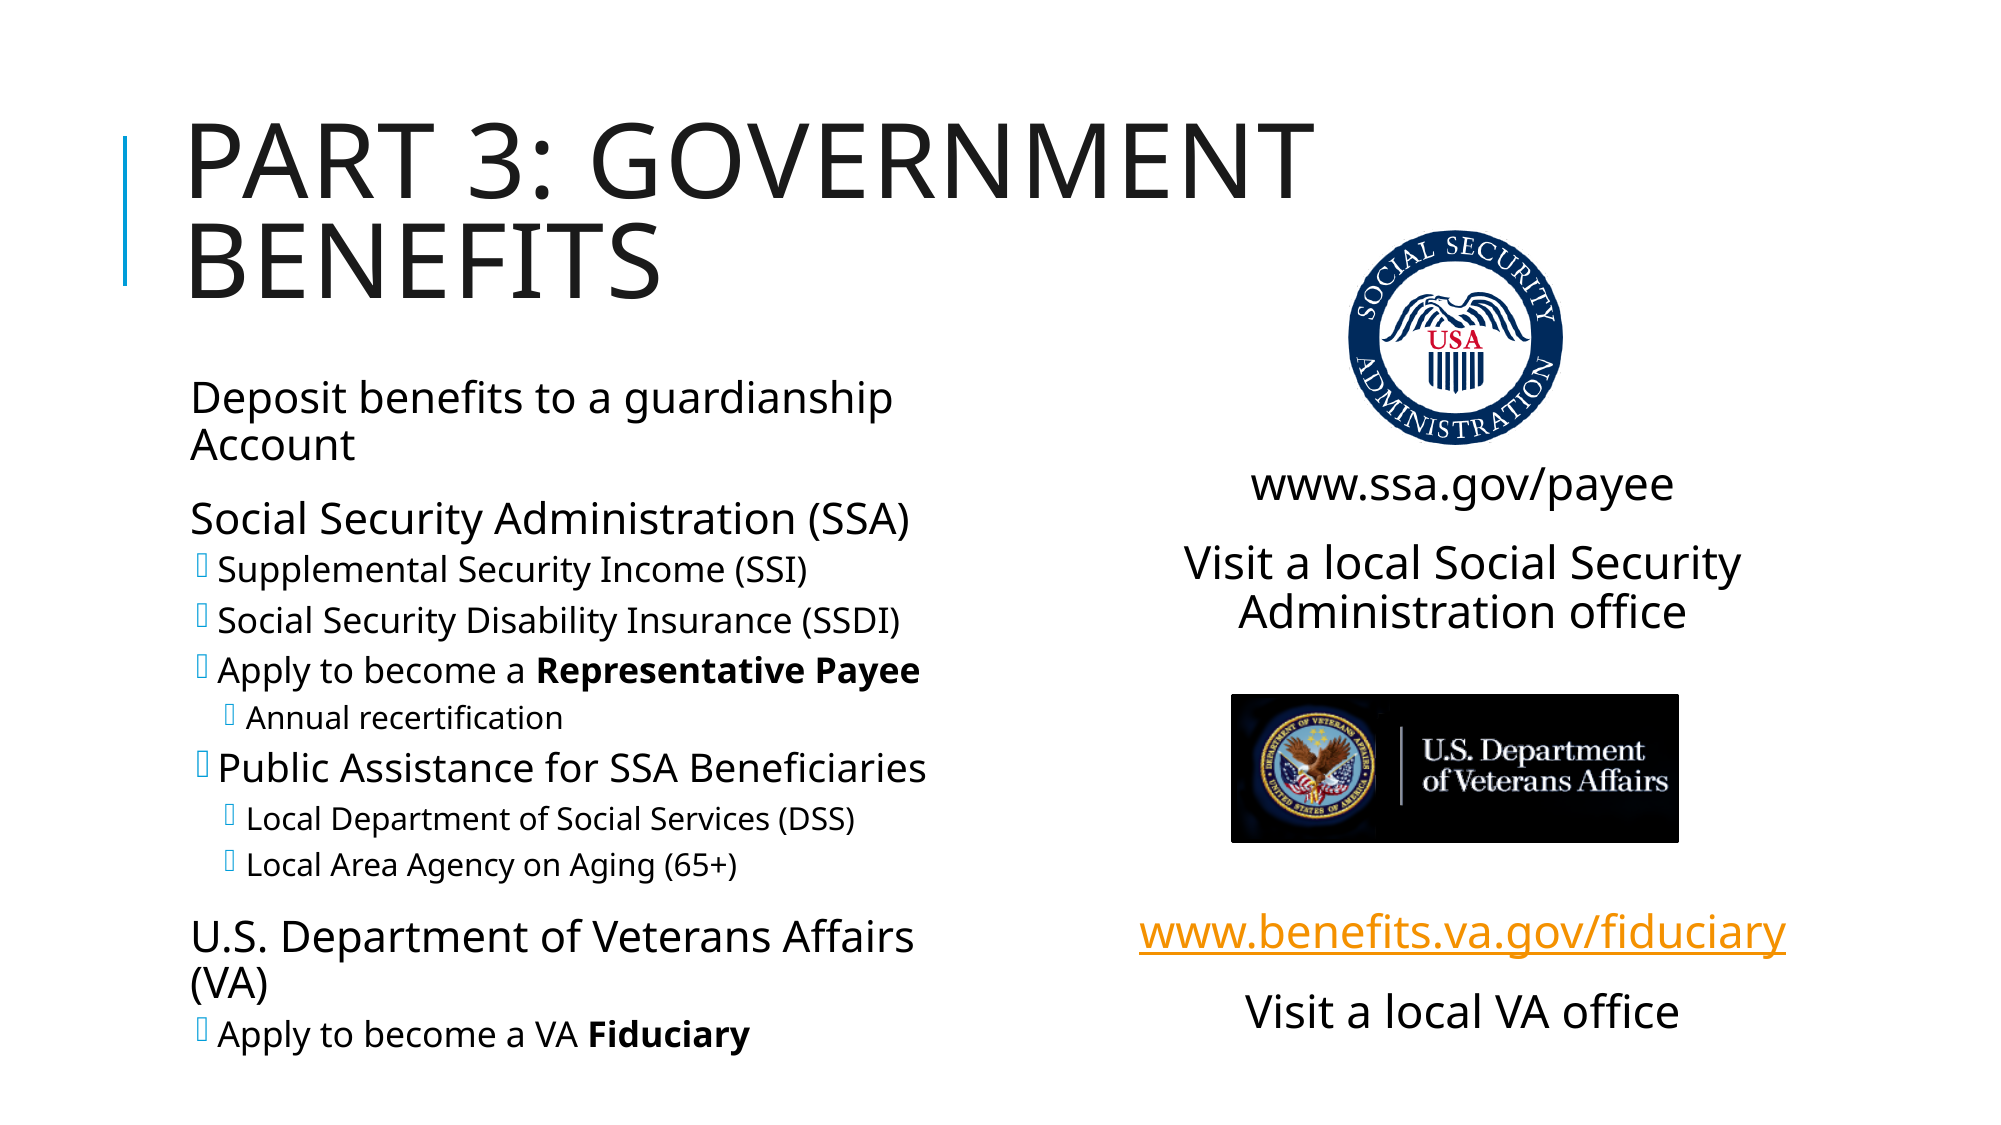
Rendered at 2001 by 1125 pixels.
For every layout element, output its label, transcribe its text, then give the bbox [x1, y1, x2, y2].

list www.ssa.gov/payee Visit a local Social Security Administration office www.benefits.va.gov/fiduciary Visit a local VA office [1065, 212, 1846, 1088]
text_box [1232, 695, 1679, 842]
picture [1342, 224, 1569, 450]
list Deposit benefits to a guardianship Account Social Security Administration (SSA) Supplemental Security Income (SSI) Social Security Disability Insurance (SSDI) Apply to become a Representative Payee Annual recertification Public Assistance for SSA Beneficiaries Local Department of Social Services (DSS) Local Area Agency on Aging (65+) U.S. Department of Veterans Affairs (VA) Apply to become a VA Fiduciary [168, 368, 949, 1104]
title Part 3: Government Benefits [168, 96, 1763, 342]
